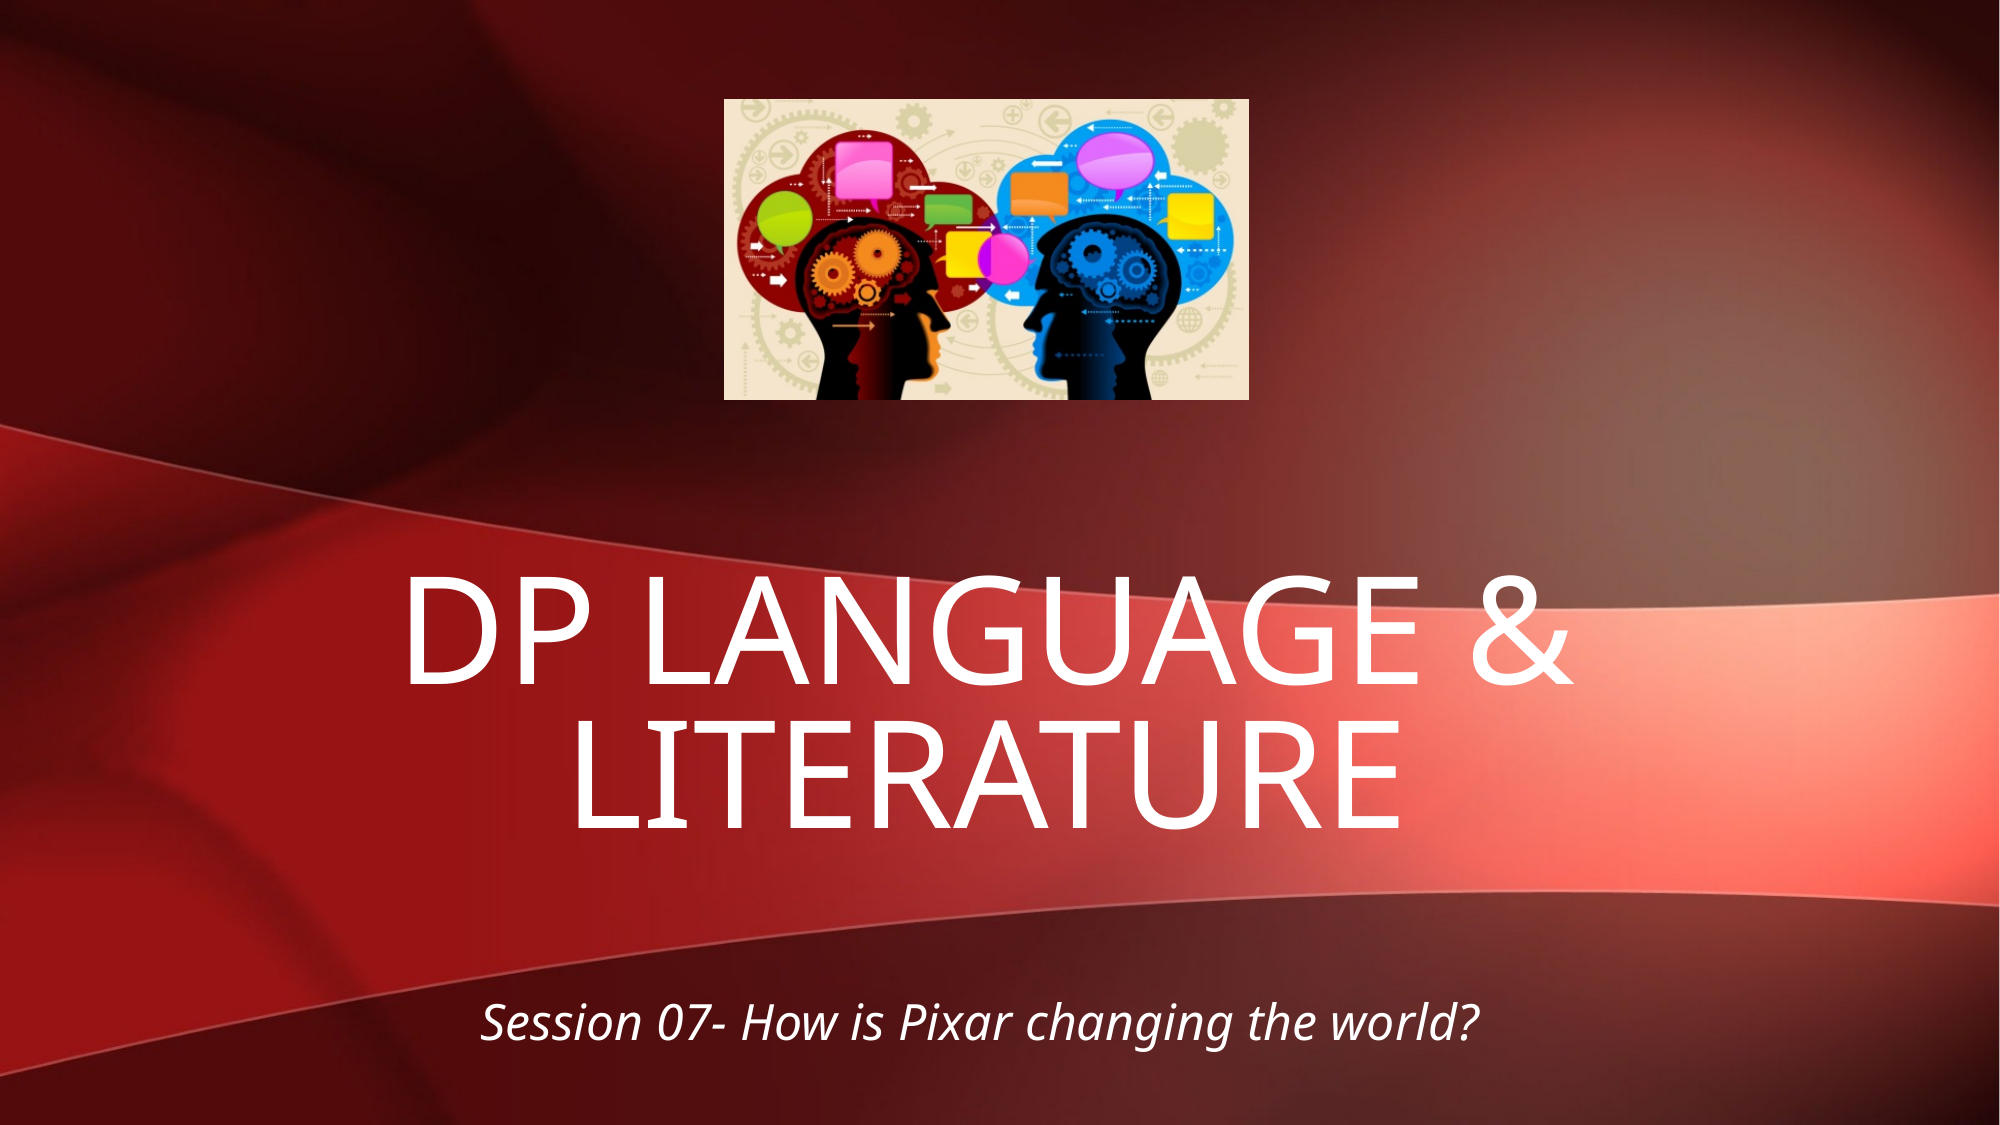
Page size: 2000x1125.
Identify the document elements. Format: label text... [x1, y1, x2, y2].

picture [0, 0, 2000, 1125]
subtitle Session 07- How is Pixar changing the world? [230, 987, 1743, 1125]
title DP Language & literature [0, 537, 1987, 890]
